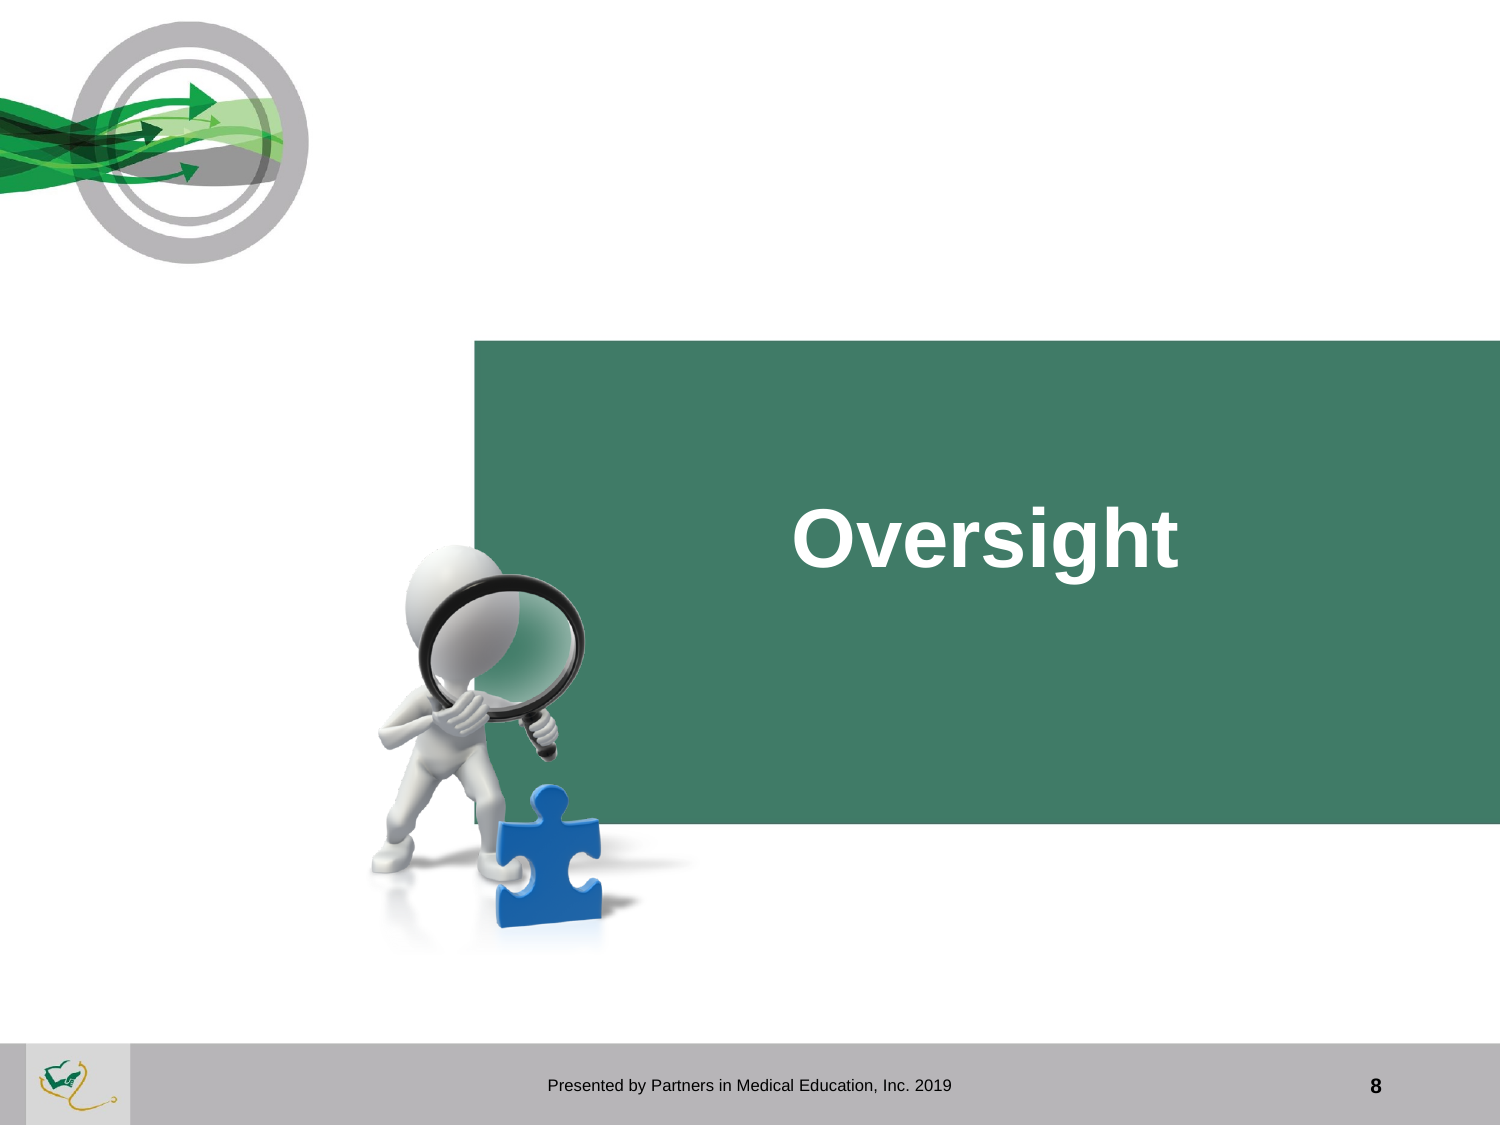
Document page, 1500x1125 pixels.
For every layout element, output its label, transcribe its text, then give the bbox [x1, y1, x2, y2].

picture [0, 0, 1500, 1125]
title Oversight [484, 341, 1488, 740]
slide_number 8 [1059, 1055, 1397, 1116]
footer Presented by Partners in Medical Education, Inc. 2019 [496, 1055, 1004, 1116]
